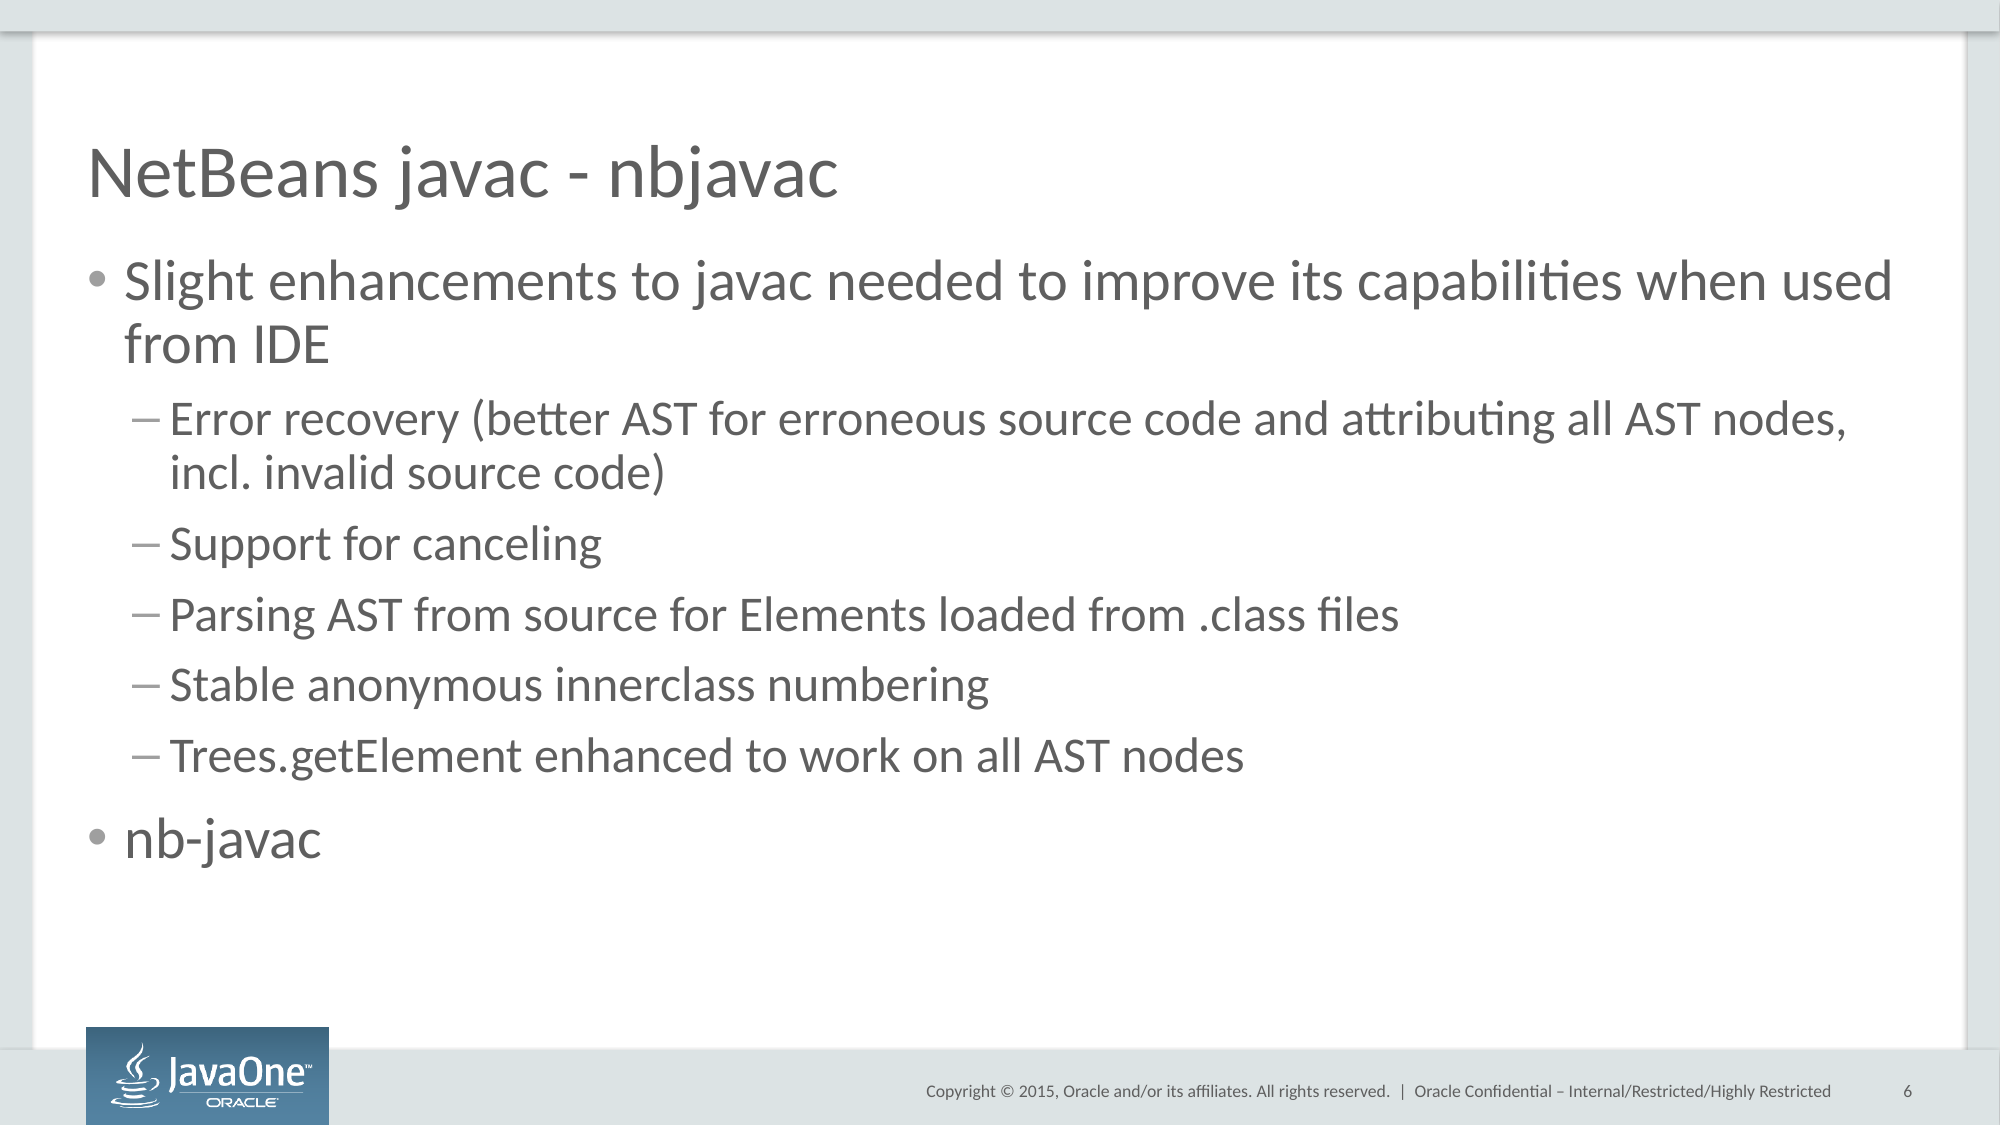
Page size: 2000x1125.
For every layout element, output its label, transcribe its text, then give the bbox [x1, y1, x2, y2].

title NetBeans javac - nbjavac [87, 66, 1913, 213]
list Slight enhancements to javac needed to improve its capabilities when used from IDE Error recovery (better AST for erroneous source code and attributing all AST nodes, incl. invalid source code) Support for canceling Parsing AST from source for Elements loaded from .class files Stable anonymous innerclass numbering Trees.getElement enhanced to work on all AST nodes nb-javac [87, 249, 1913, 975]
slide_number 6 [1849, 1075, 1913, 1106]
picture [86, 1027, 329, 1125]
footer Oracle Confidential – Internal/Restricted/Highly Restricted [1414, 1075, 1849, 1106]
